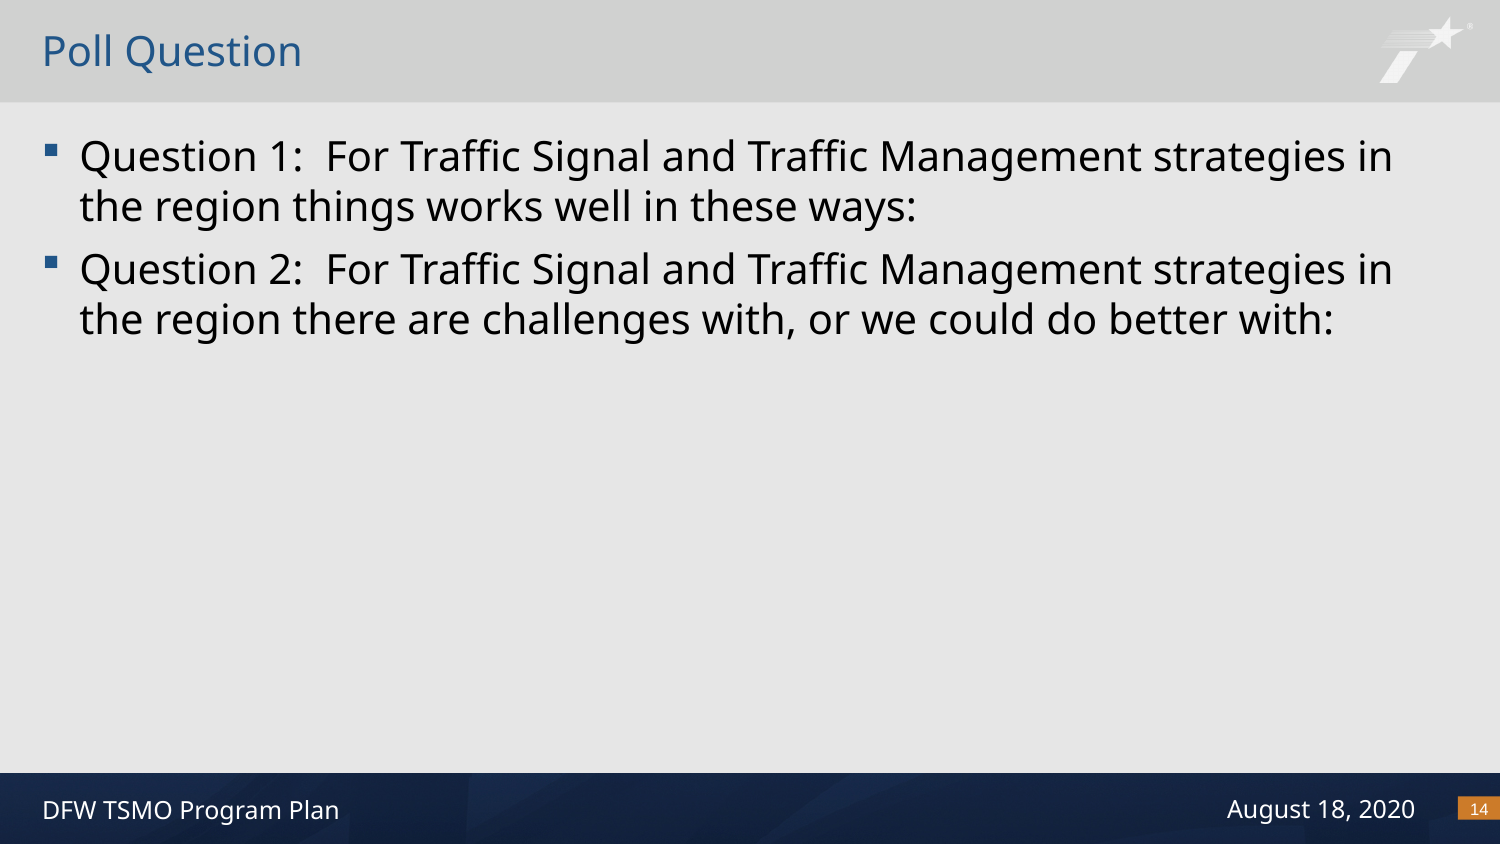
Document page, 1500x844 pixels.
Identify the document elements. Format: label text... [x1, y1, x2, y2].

picture [0, 773, 1500, 844]
title Poll Question [41, 17, 1412, 84]
slide_number 14 [1454, 796, 1489, 820]
list Question 1: For Traffic Signal and Traffic Management strategies in the region things works well in these ways: Question 2: For Traffic Signal and Traffic Management strategies in the region there are challenges with, or we could do better with: [41, 129, 1433, 768]
